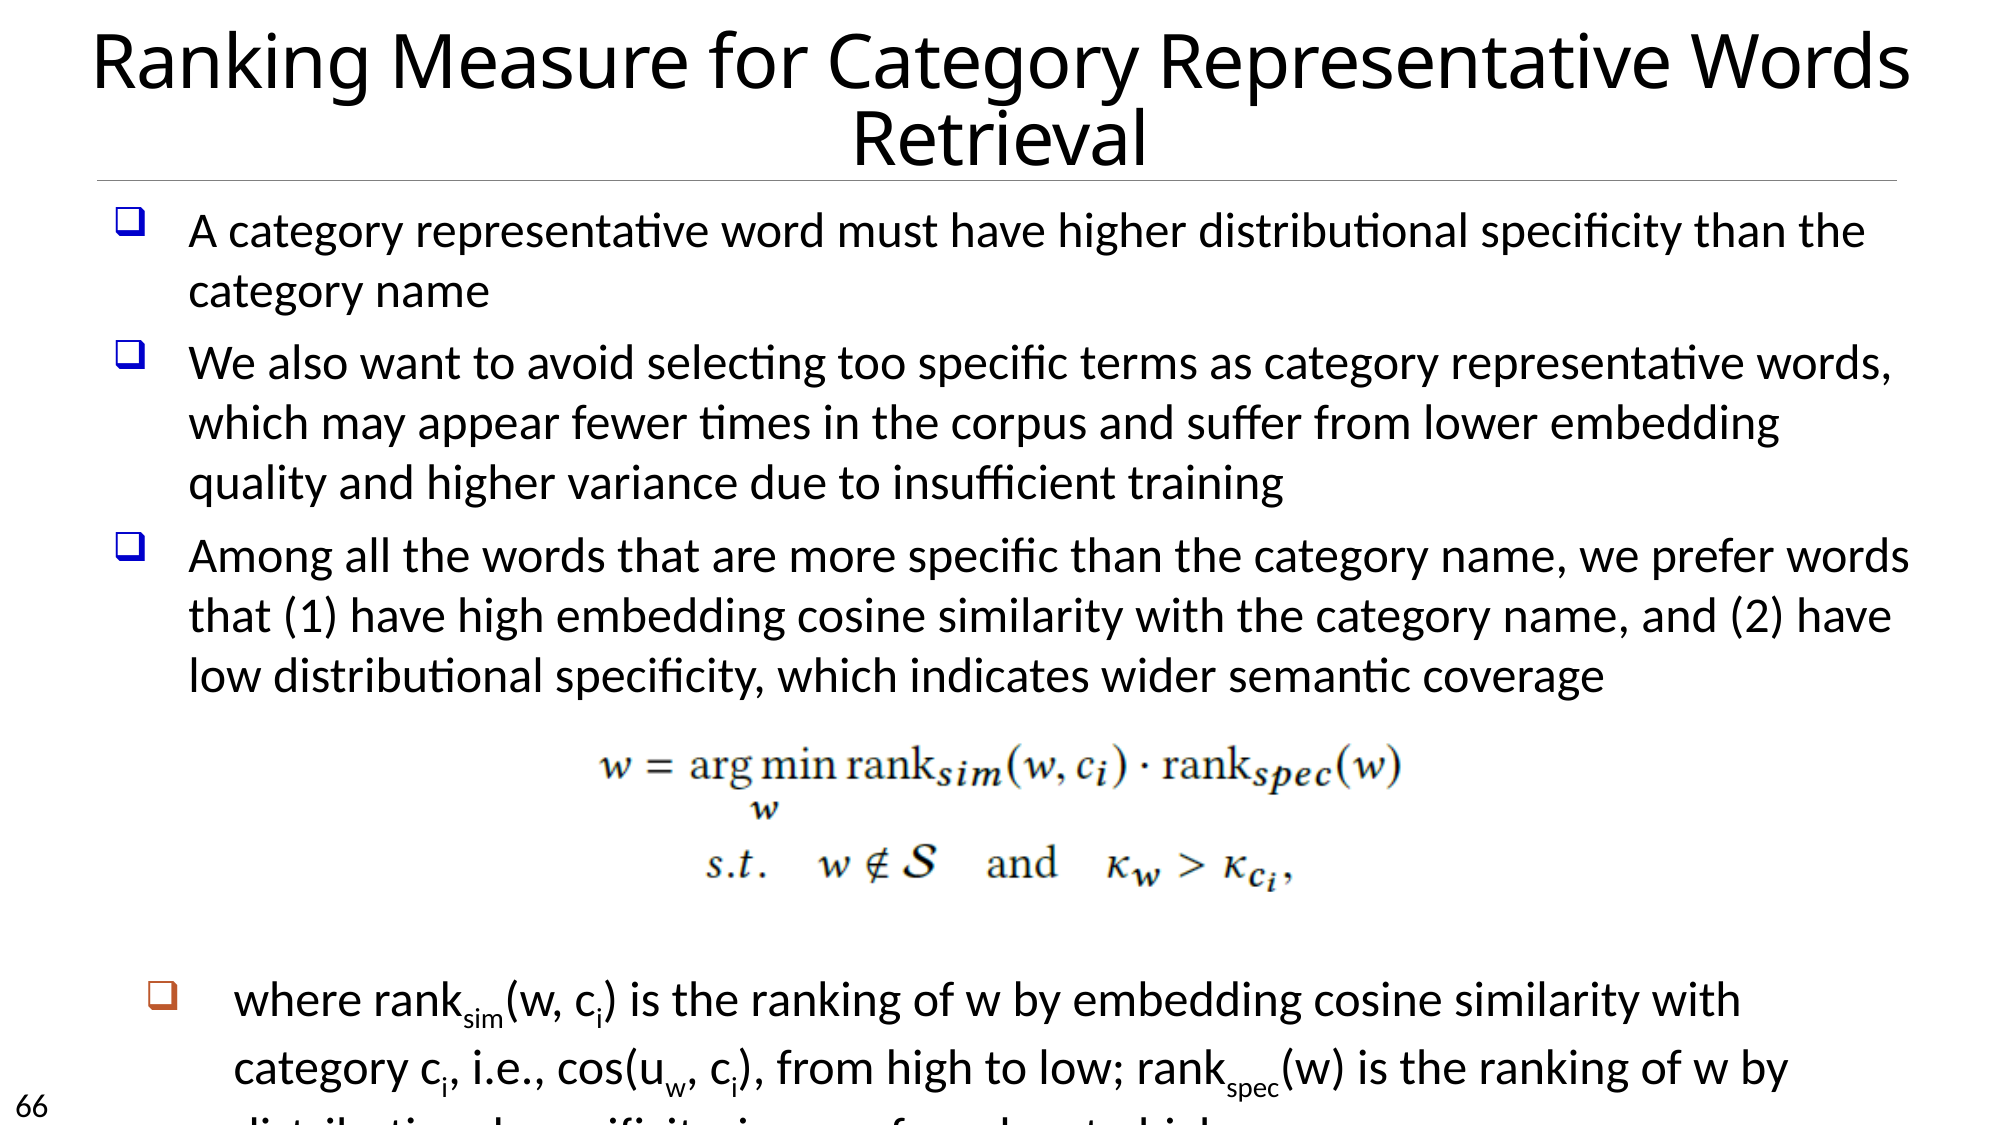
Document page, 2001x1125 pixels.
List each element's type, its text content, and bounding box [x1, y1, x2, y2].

list A category representative word must have higher distributional specificity than the category name We also want to avoid selecting too specific terms as category representative words, which may appear fewer times in the corpus and suffer from lower embedding quality and higher variance due to insufficient training Among all the words that are more specific than the category name, we prefer words that (1) have high embedding cosine similarity with the category name, and (2) have low distributional specificity, which indicates wider semantic coverage where ranksim(w, ci) is the ranking of w by embedding cosine similarity with category ci, i.e., cos(uw, ci), from high to low; rankspec(w) is the ranking of w by distributional specificity, i.e., κw, from low to high [97, 189, 1943, 1106]
picture [595, 741, 1405, 893]
title Ranking Measure for Category Representative Words Retrieval [13, 19, 1988, 189]
